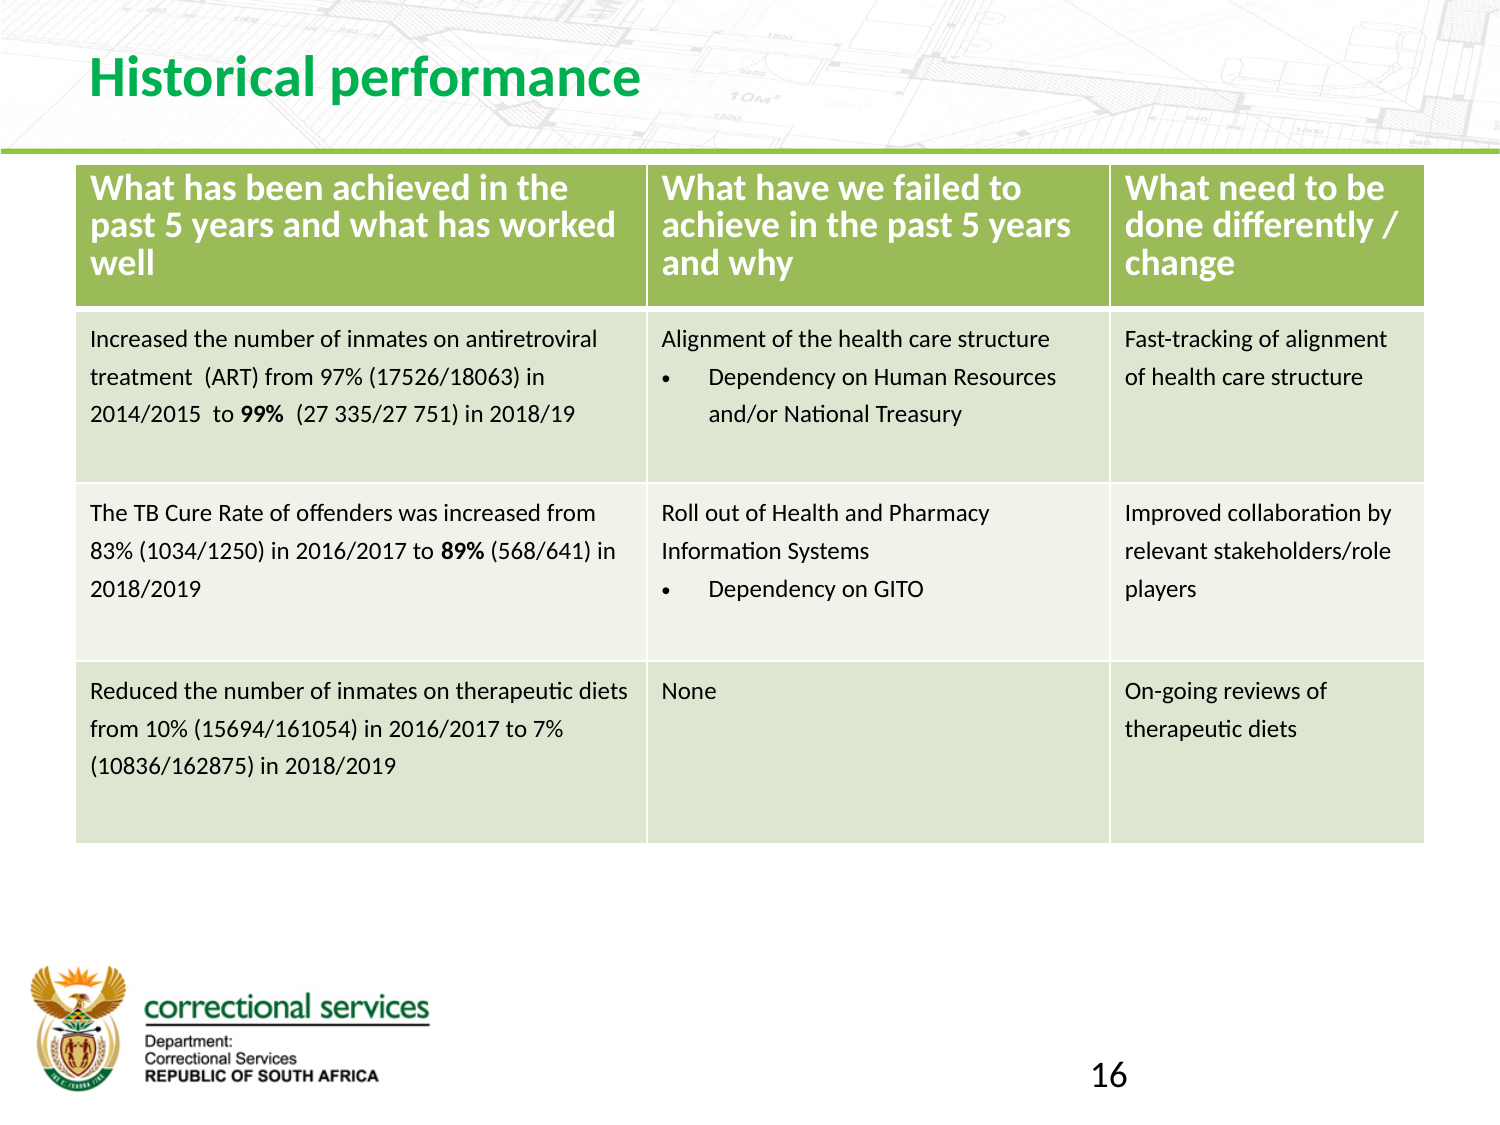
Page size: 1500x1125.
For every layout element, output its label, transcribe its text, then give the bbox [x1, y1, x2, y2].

table_cell Improved collaboration by relevant stakeholders/role players [1111, 484, 1424, 660]
picture [0, 936, 481, 1125]
table_header What have we failed to achieve in the past 5 years and why [648, 165, 1109, 306]
table_header What has been achieved in the past 5 years and what has worked well [76, 165, 646, 306]
table_cell Roll out of Health and Pharmacy Information Systems Dependency on GITO [648, 484, 1109, 660]
table_cell The TB Cure Rate of offenders was increased from 83% (1034/1250) in 2016/2017 to 89% (568/641) in 2018/2019 [76, 484, 646, 660]
table_cell Reduced the number of inmates on therapeutic diets from 10% (15694/161054) in 2016/2017 to 7% (10836/162875) in 2018/2019 [76, 662, 646, 843]
table_cell None [648, 662, 1109, 843]
slide_number 16 [1074, 1042, 1425, 1103]
table_header What need to be done differently / change [1111, 165, 1424, 306]
table_cell Increased the number of inmates on antiretroviral treatment (ART) from 97% (17526/18063) in 2014/2015 to 99% (27 335/27 751) in 2018/19 [76, 312, 646, 482]
table_cell Fast-tracking of alignment of health care structure [1111, 312, 1424, 482]
picture [0, 0, 1500, 154]
table_cell Alignment of the health care structure Dependency on Human Resources and/or National Treasury [648, 312, 1109, 482]
table_cell On-going reviews of therapeutic diets [1111, 662, 1424, 843]
text_box Historical performance [74, 30, 1425, 116]
